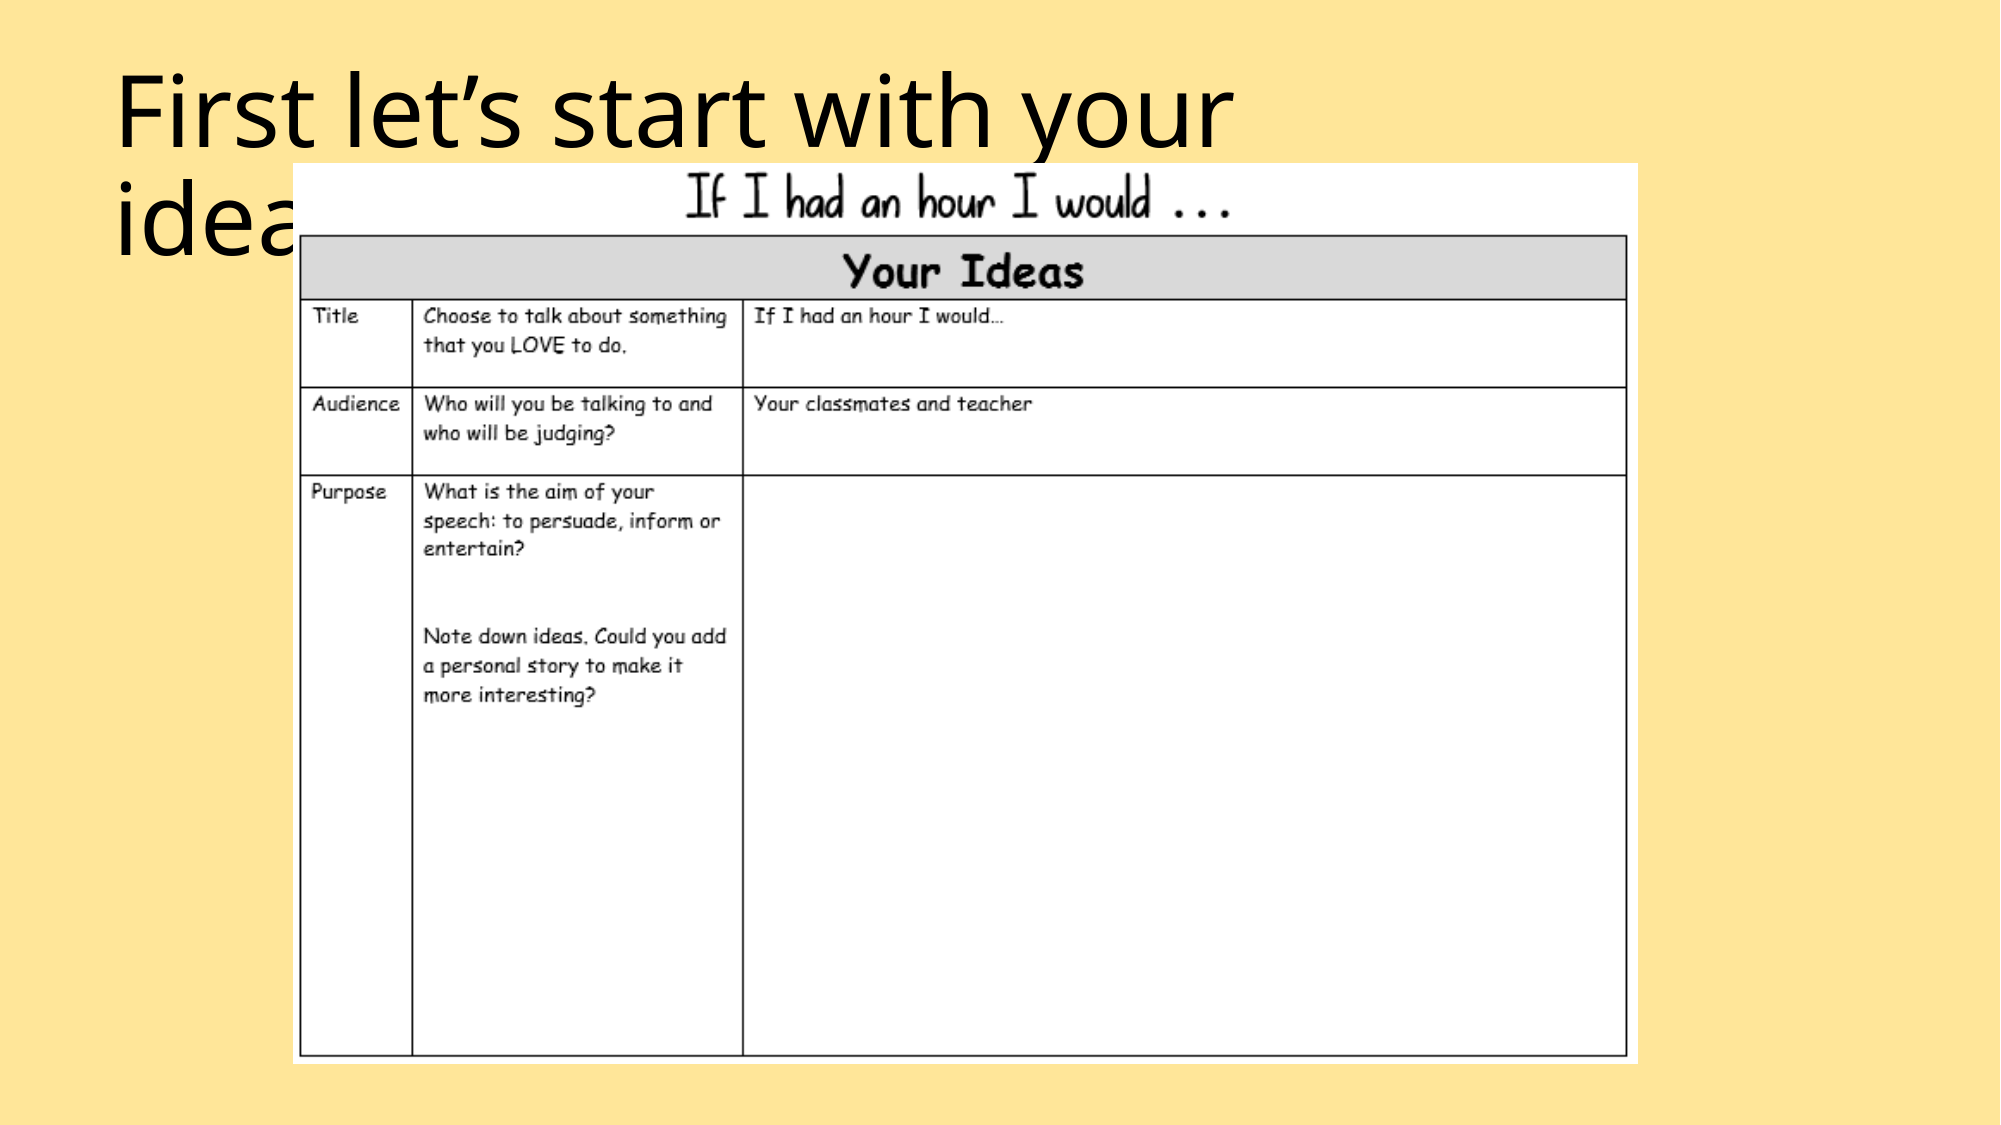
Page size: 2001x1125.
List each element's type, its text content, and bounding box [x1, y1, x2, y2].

subtitle First let’s start with your ideas… [98, 53, 1558, 945]
picture [292, 163, 1638, 1064]
